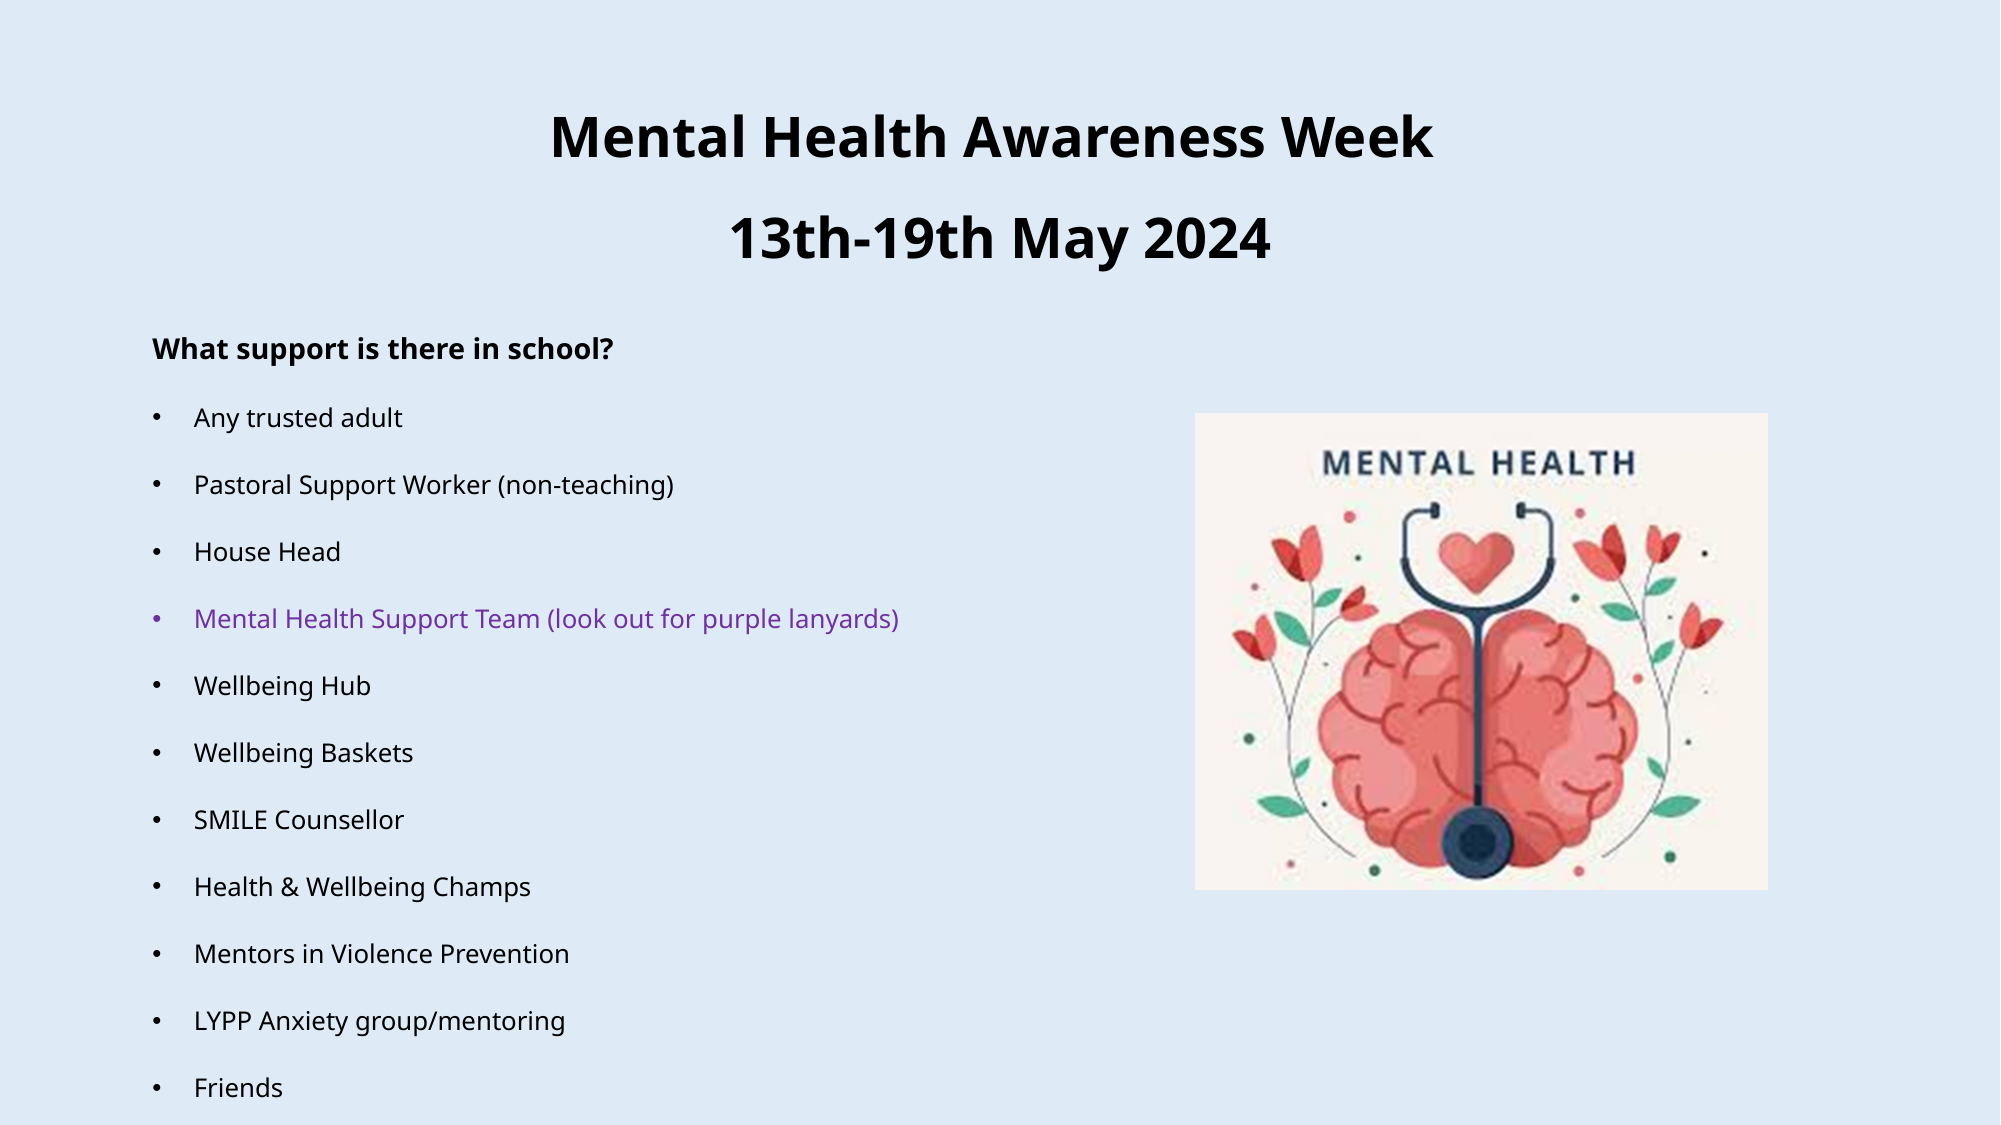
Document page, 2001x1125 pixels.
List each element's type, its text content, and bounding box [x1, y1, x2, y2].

title Mental Health Awareness Week 13th-19th May 2024 [137, 59, 1863, 278]
list What support is there in school? Any trusted adult Pastoral Support Worker (non-teaching) House Head Mental Health Support Team (look out for purple lanyards) Wellbeing Hub Wellbeing Baskets SMILE Counsellor Health & Wellbeing Champs Mentors in Violence Prevention LYPP Anxiety group/mentoring Friends [137, 299, 1863, 1113]
picture [1195, 413, 1768, 890]
